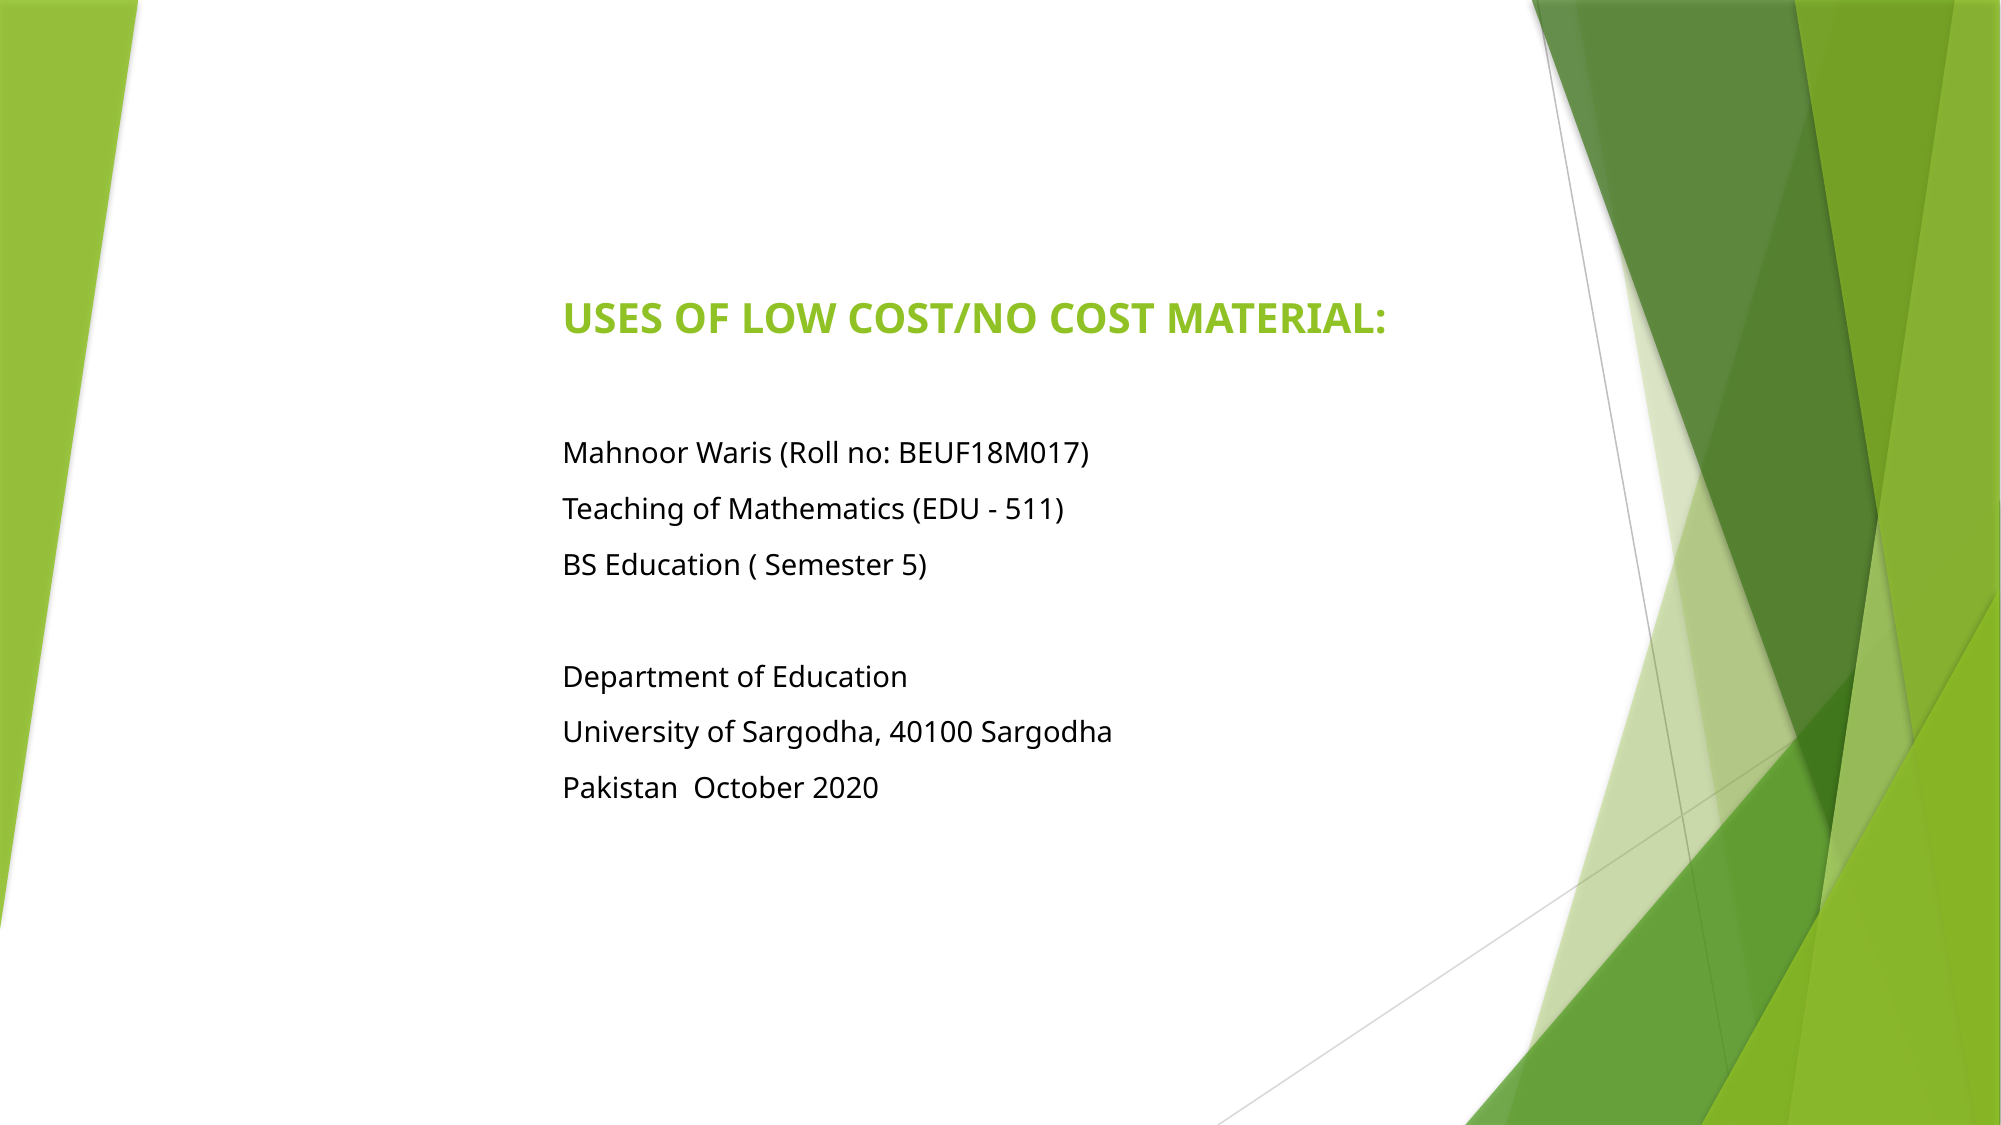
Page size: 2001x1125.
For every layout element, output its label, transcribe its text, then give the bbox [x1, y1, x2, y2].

subtitle USES OF LOW COST/NO COST MATERIAL: Mahnoor Waris (Roll no: BEUF18M017) Teaching of Mathematics (EDU - 511) BS Education ( Semester 5) Department of Education University of Sargodha, 40100 Sargodha Pakistan October 2020 [247, 213, 1522, 917]
